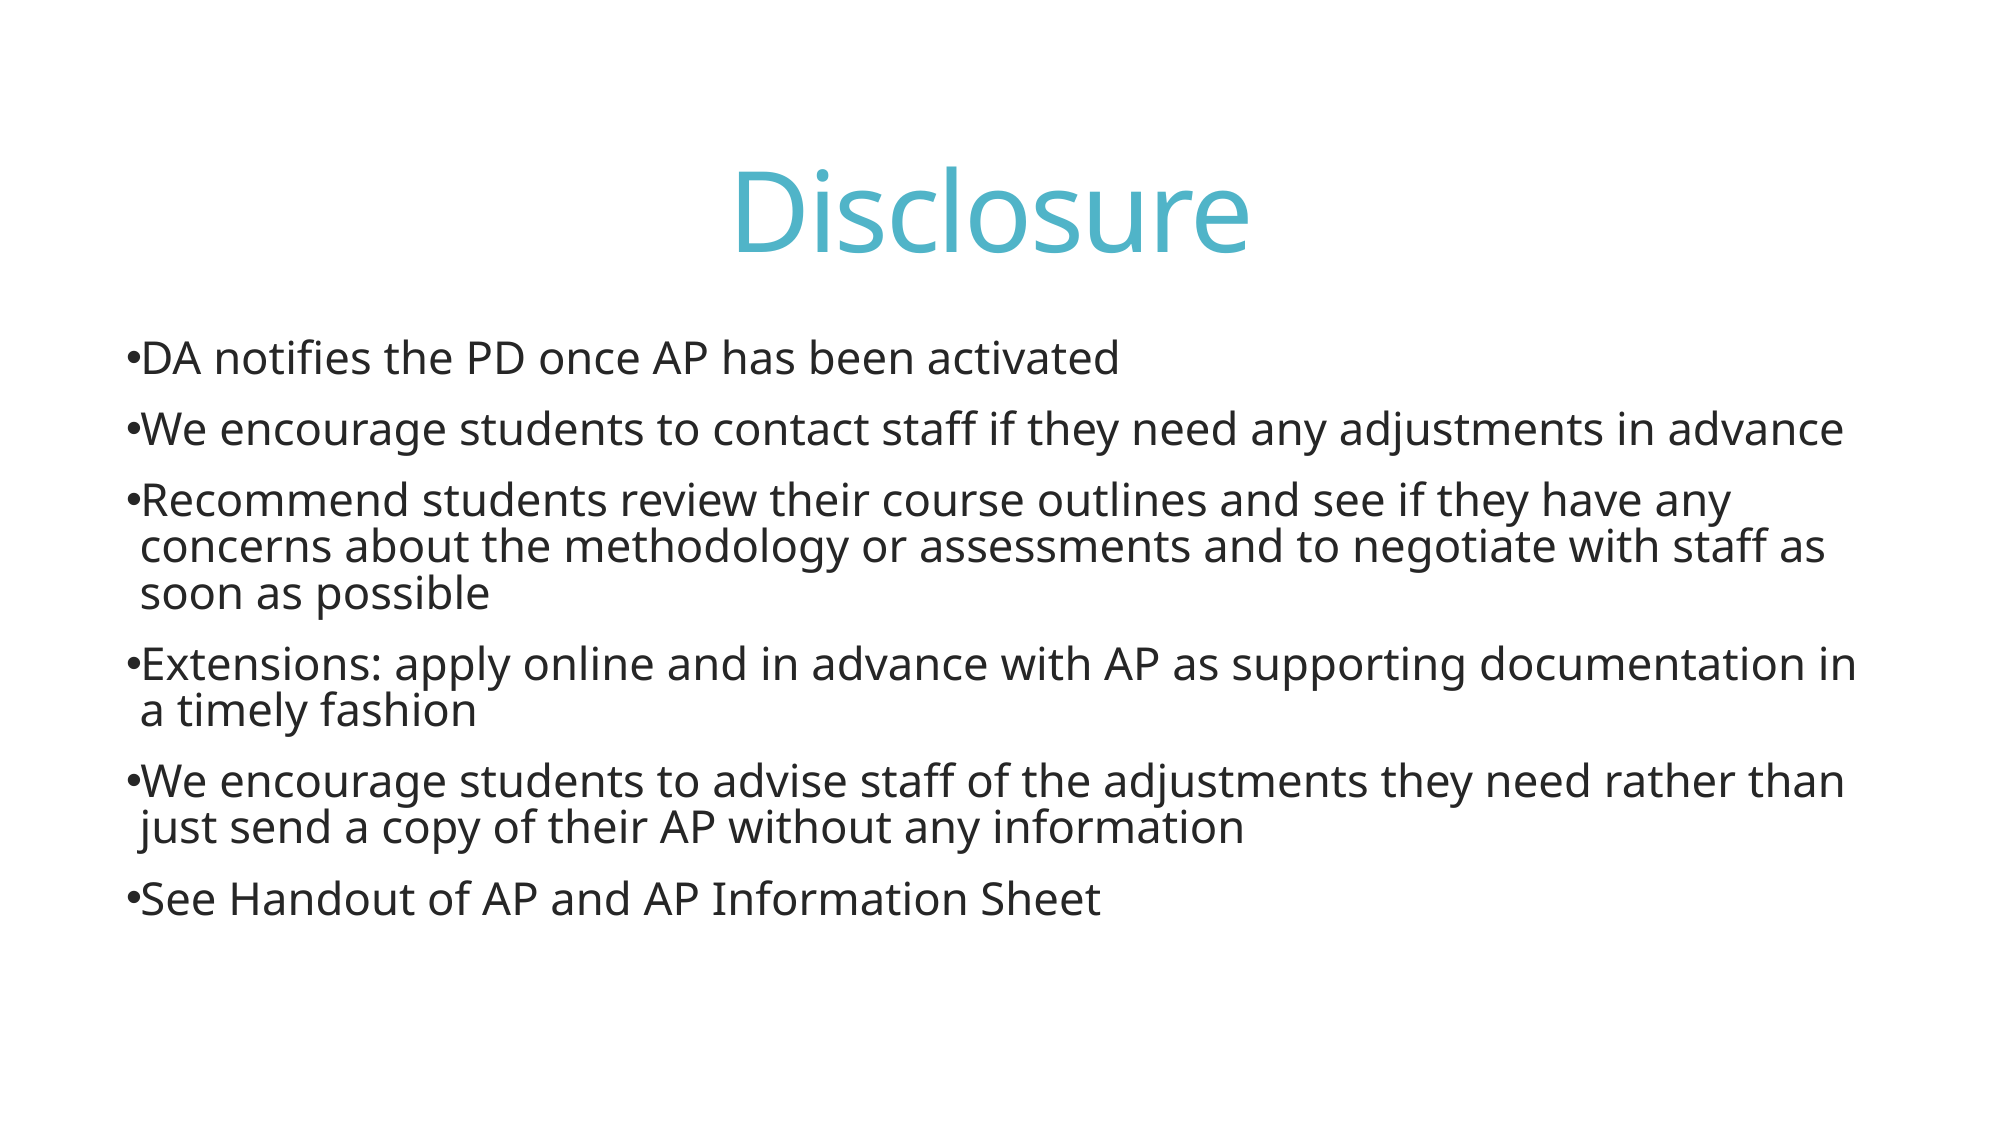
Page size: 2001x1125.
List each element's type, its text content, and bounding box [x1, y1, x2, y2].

title Disclosure [107, 81, 1875, 354]
list DA notifies the PD once AP has been activated We encourage students to contact staff if they need any adjustments in advance Recommend students review their course outlines and see if they have any concerns about the methodology or assessments and to negotiate with staff as soon as possible Extensions: apply online and in advance with AP as supporting documentation in a timely fashion We encourage students to advise staff of the adjustments they need rather than just send a copy of their AP without any information See Handout of AP and AP Information Sheet [111, 329, 1876, 948]
